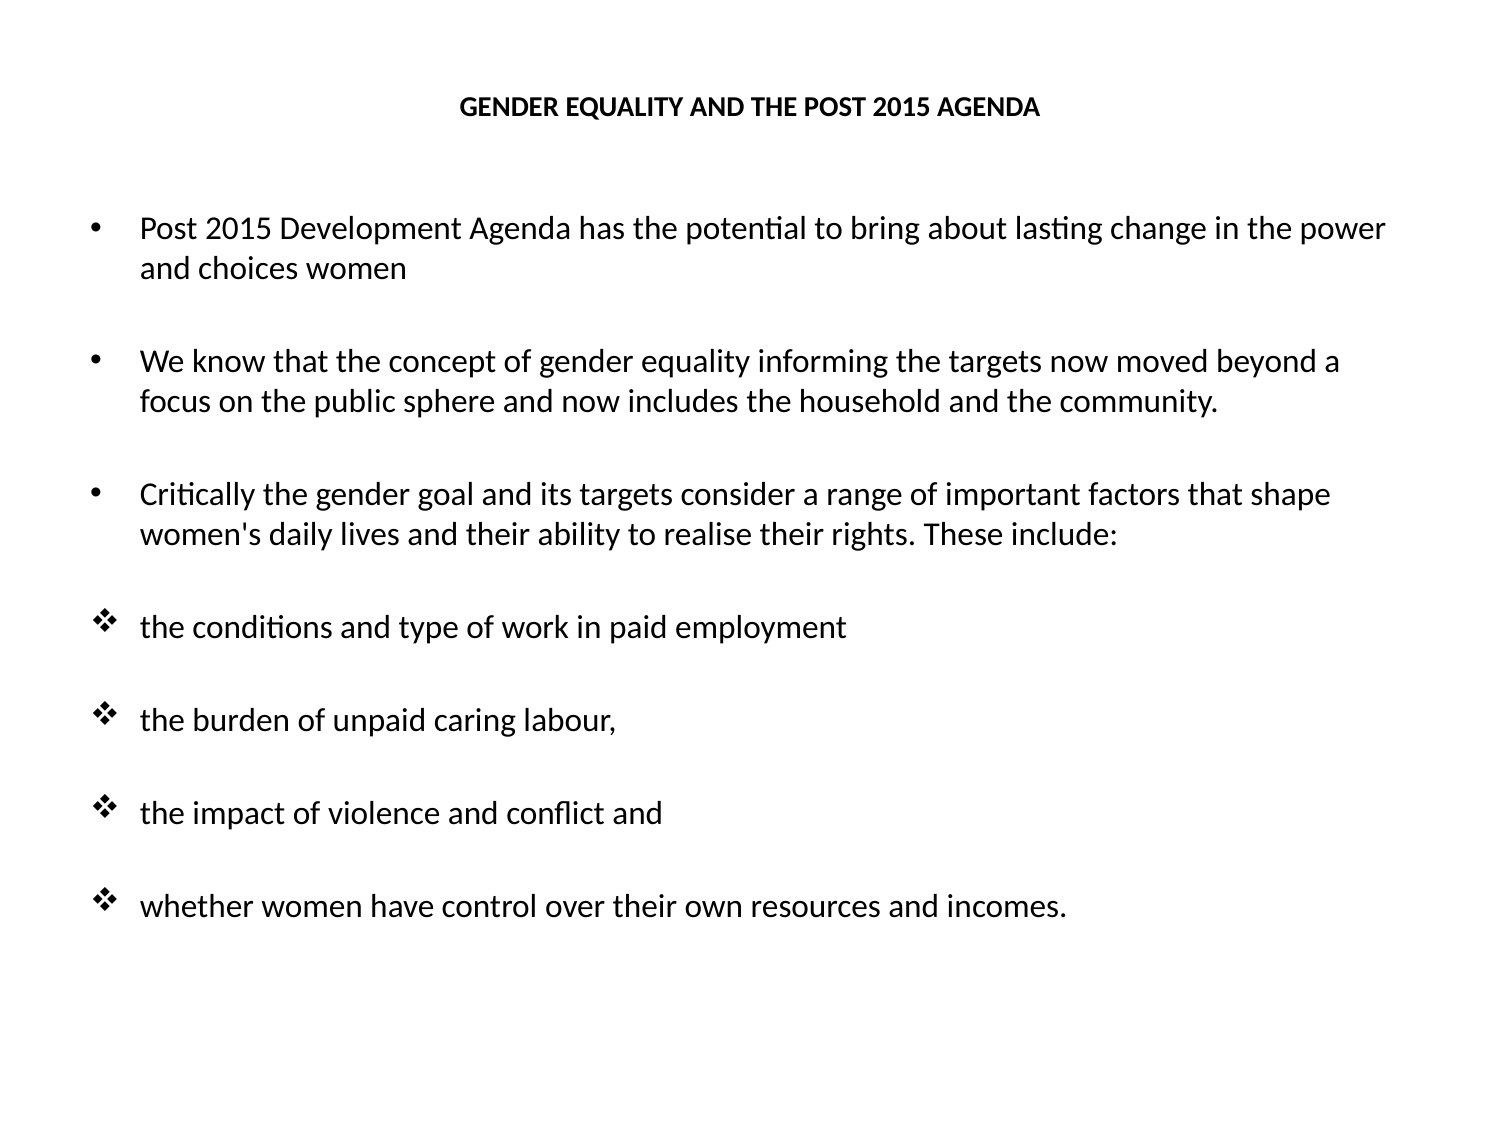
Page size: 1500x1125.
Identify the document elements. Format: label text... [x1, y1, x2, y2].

title GENDER EQUALITY AND THE POST 2015 AGENDA [75, 45, 1425, 176]
list Post 2015 Development Agenda has the potential to bring about lasting change in the power and choices women We know that the concept of gender equality informing the targets now moved beyond a focus on the public sphere and now includes the household and the community. Critically the gender goal and its targets consider a range of important factors that shape women's daily lives and their ability to realise their rights. These include: the conditions and type of work in paid employment the burden of unpaid caring labour, the impact of violence and conflict and whether women have control over their own resources and incomes. [75, 199, 1425, 1005]
